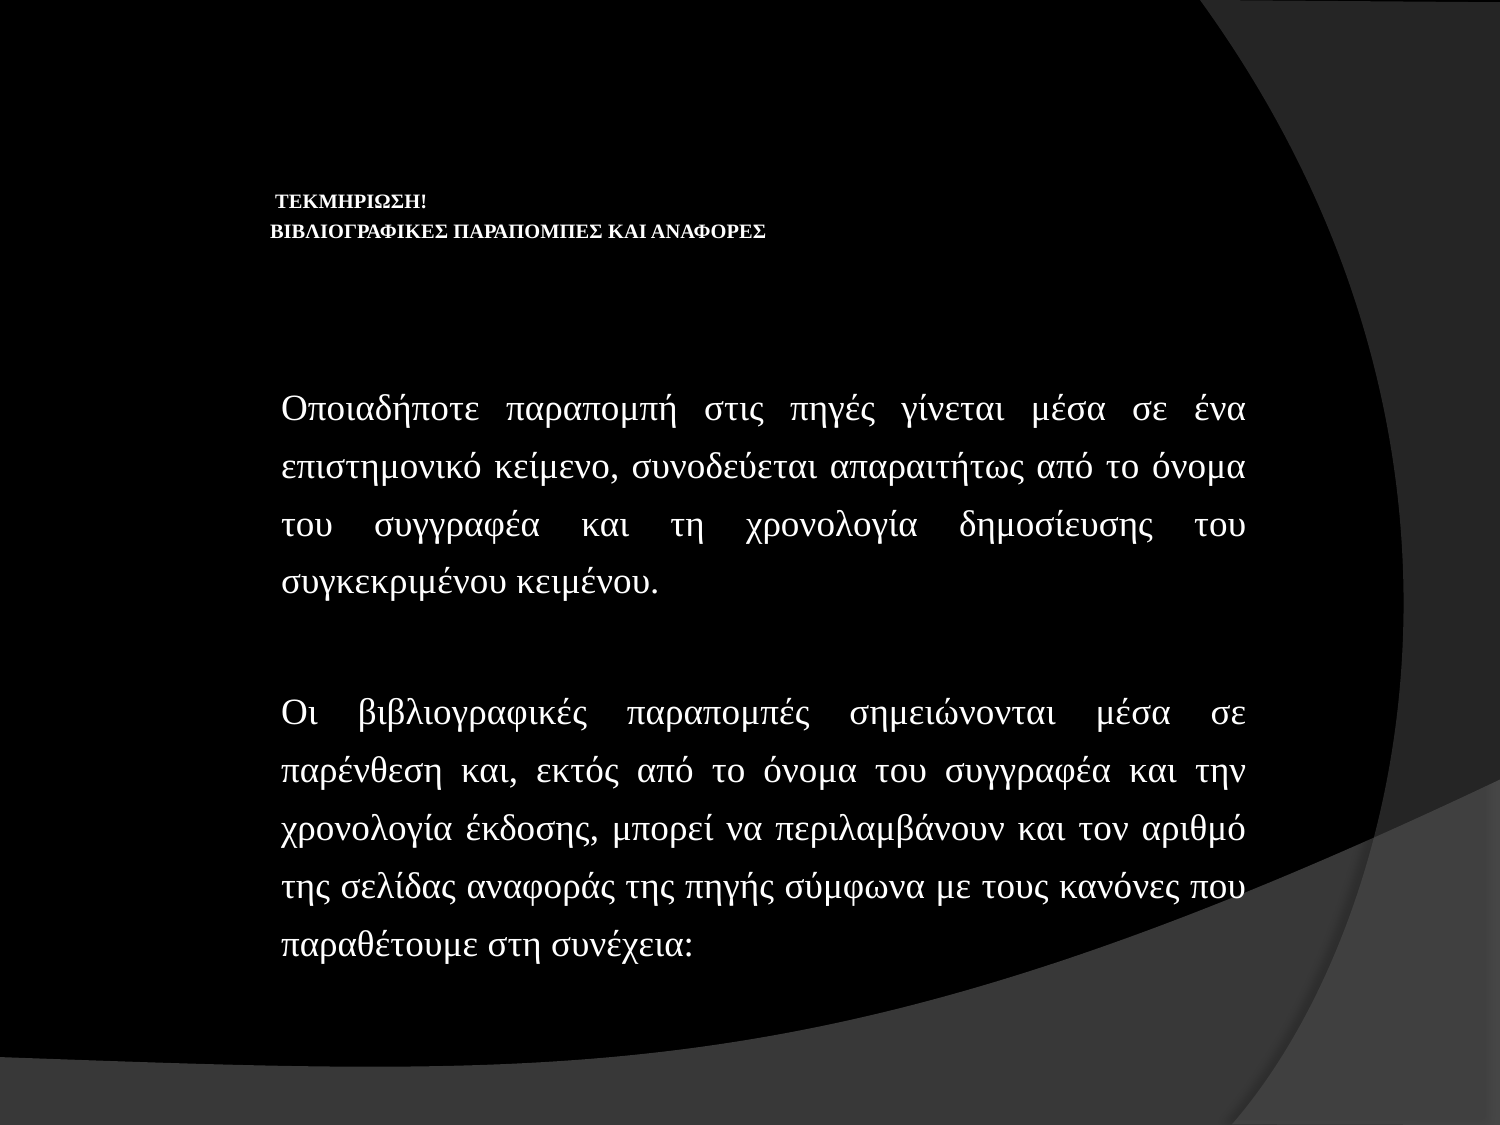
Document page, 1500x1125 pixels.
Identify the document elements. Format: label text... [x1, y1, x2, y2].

list Οποιαδήποτε παραπομπή στις πηγές γίνεται μέσα σε ένα επιστημονικό κείμενο, συνοδεύεται απαραιτήτως από το όνομα του συγγραφέα και τη χρονολογία δημοσίευσης του συγκεκριμένου κειμένου. Οι βιβλιογραφικές παραπομπές σημειώνονται μέσα σε παρένθεση και, εκτός από το όνομα του συγγραφέα και την χρονολογία έκδοσης, μπορεί να περιλαμβάνουν και τον αριθμό της σελίδας αναφοράς της πηγής σύμφωνα με τους κανόνες που παραθέτουμε στη συνέχεια: [200, 362, 1263, 975]
title ΤΕΚΜΗΡΙΩΣΗ! ΒΙΒΛΙΟΓΡΑΦΙΚΕΣ ΠΑΡΑΠΟΜΠΕΣ ΚΑΙ ΑΝΑΦΟΡΕΣ [262, 174, 1238, 275]
